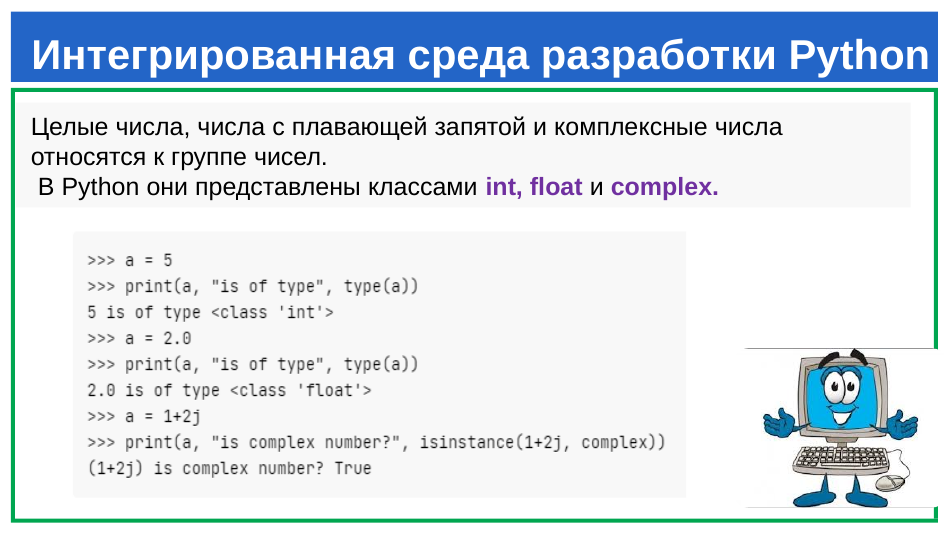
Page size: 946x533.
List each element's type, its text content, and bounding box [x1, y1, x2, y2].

picture [62, 230, 687, 501]
text_box Целые числа, числа с плавающей запятой и комплексные числа относятся к группе чисел. В Python они представлены классами int, float и complex. [15, 102, 911, 208]
text_box Интегрированная среда разработки Python [15, 20, 946, 85]
picture [734, 347, 946, 508]
